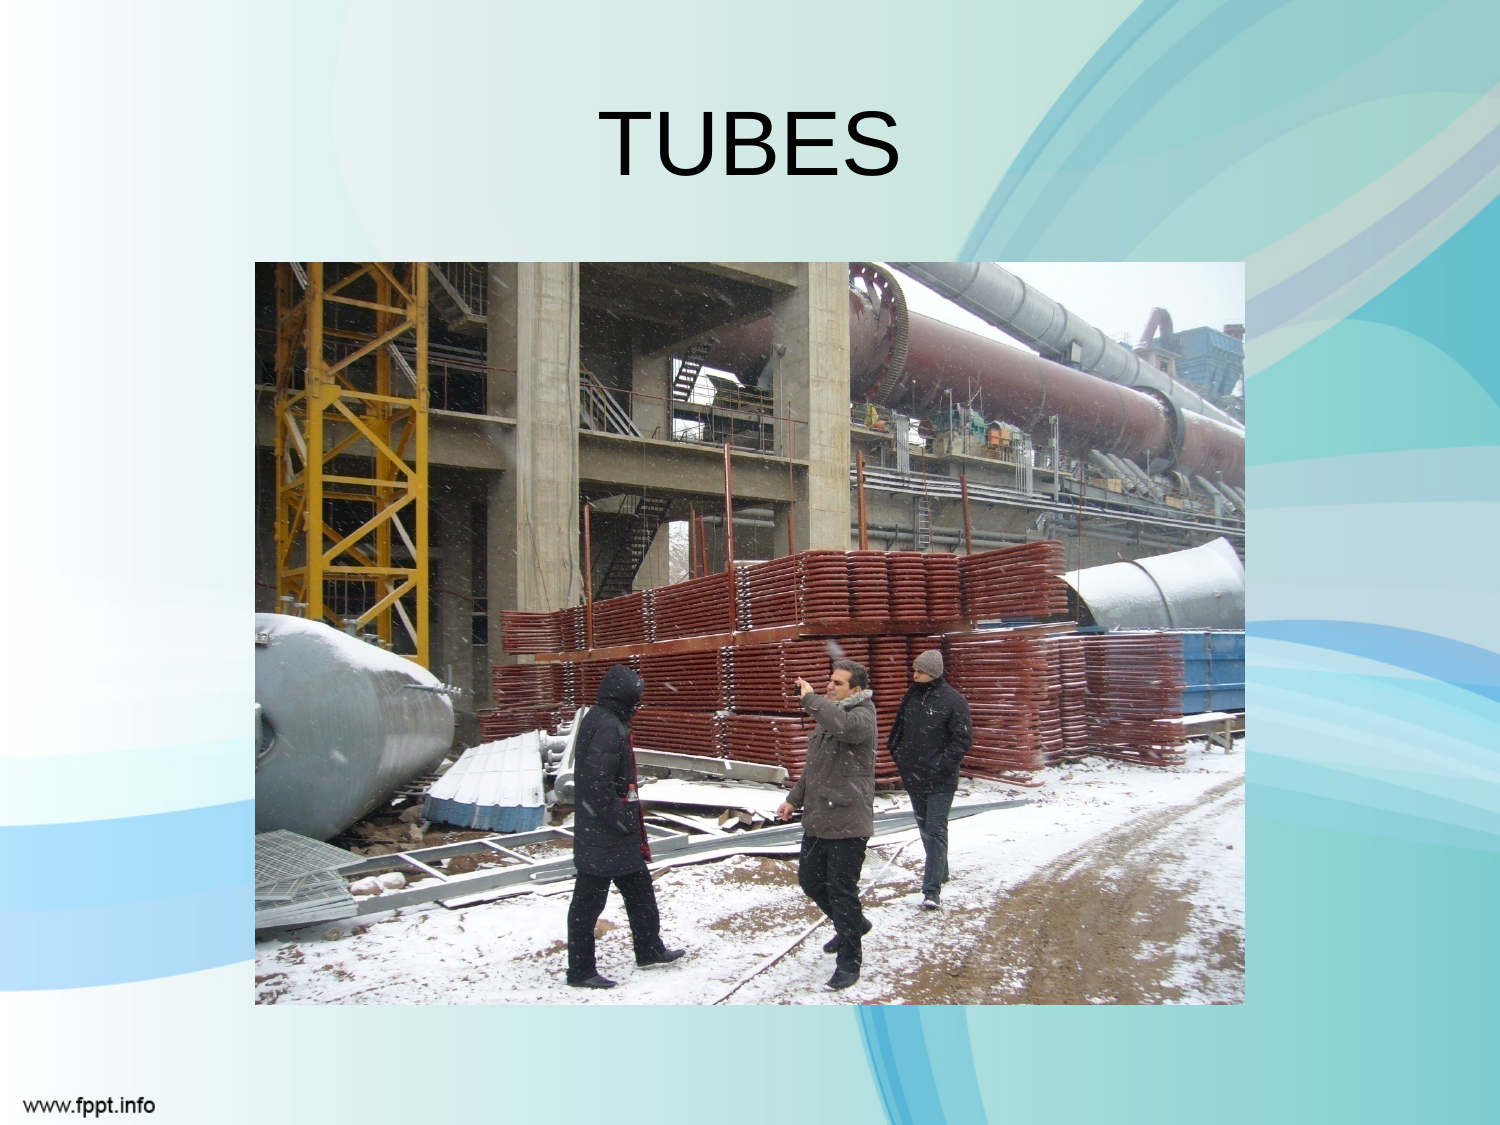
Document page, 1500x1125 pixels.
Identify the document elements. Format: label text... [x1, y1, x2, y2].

picture [0, 0, 1500, 1125]
title TUBES [74, 44, 1426, 233]
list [254, 262, 1246, 1006]
